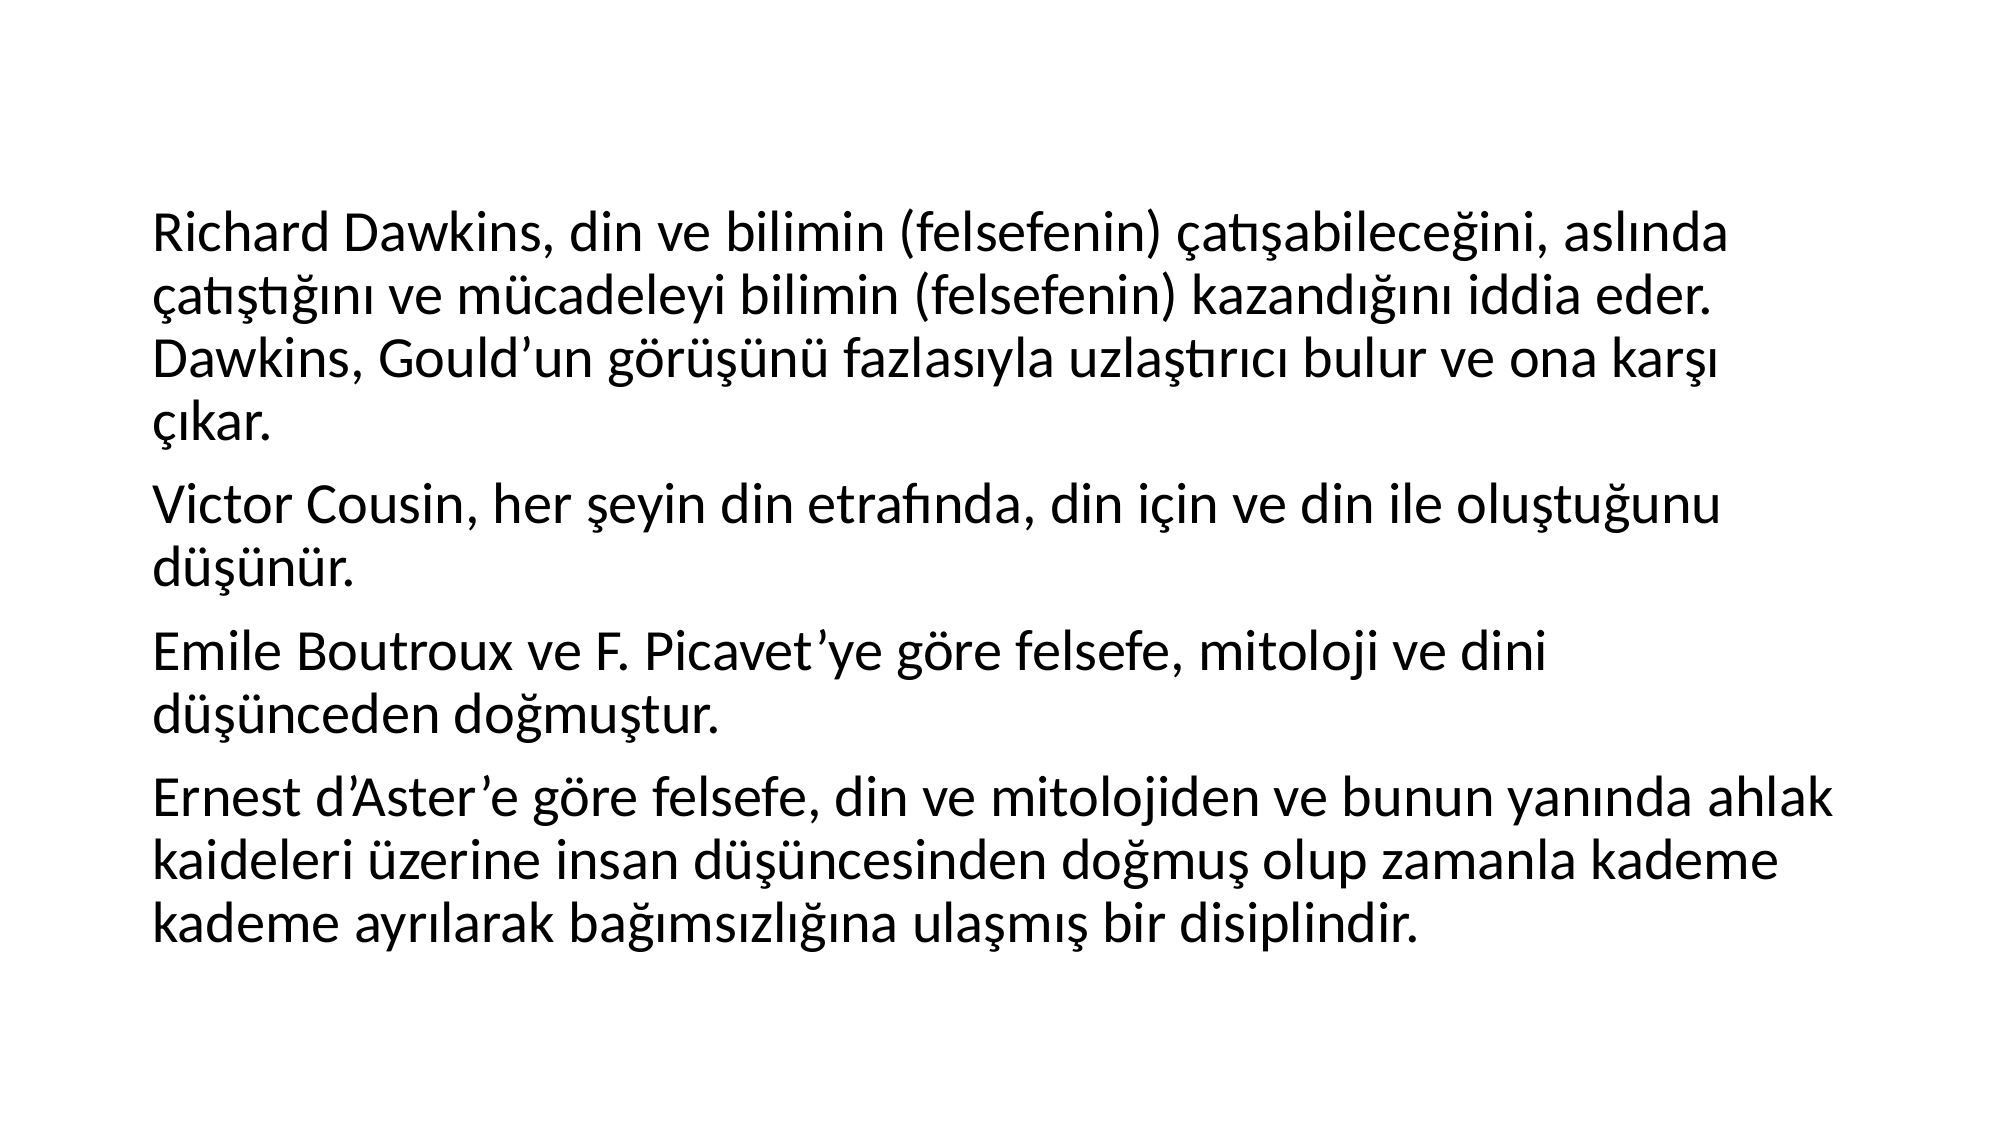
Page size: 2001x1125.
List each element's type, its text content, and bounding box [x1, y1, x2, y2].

list Richard Dawkins, din ve bilimin (felsefenin) çatışabileceğini, aslında çatıştığını ve mücadeleyi bilimin (felsefenin) kazandığını iddia eder. Dawkins, Gould’un görüşünü fazlasıyla uzlaştırıcı bulur ve ona karşı çıkar. Victor Cousin, her şeyin din etrafında, din için ve din ile oluştuğunu düşünür. Emile Boutroux ve F. Picavet’ye göre felsefe, mitoloji ve dini düşünceden doğmuştur. Ernest d’Aster’e göre felsefe, din ve mitolojiden ve bunun yanında ahlak kaideleri üzerine insan düşüncesinden doğmuş olup zamanla kademe kademe ayrılarak bağımsızlığına ulaşmış bir disiplindir. [137, 103, 1863, 1057]
